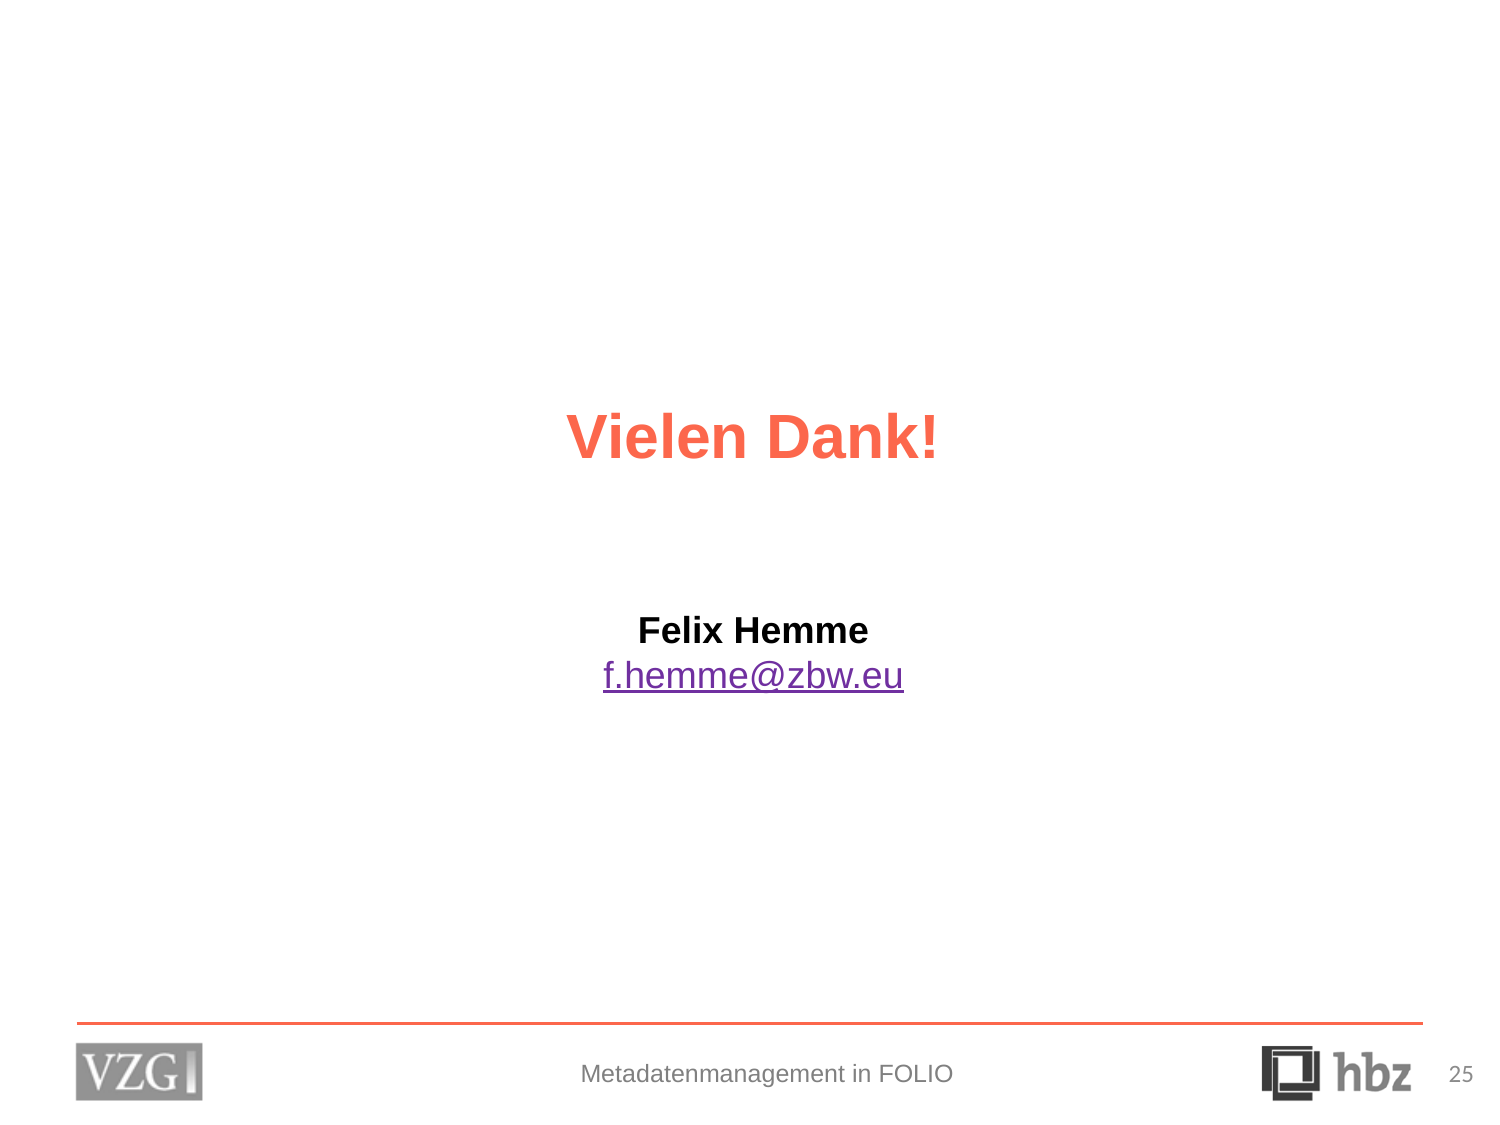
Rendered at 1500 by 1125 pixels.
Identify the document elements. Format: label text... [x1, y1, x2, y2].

text_box Vielen Dank! Felix Hemme f.hemme@zbw.eu [53, 255, 1454, 837]
picture [70, 1037, 209, 1104]
footer Metadatenmanagement in FOLIO [301, 1042, 1235, 1103]
picture [1250, 1037, 1424, 1104]
slide_number 25 [1423, 1042, 1500, 1103]
